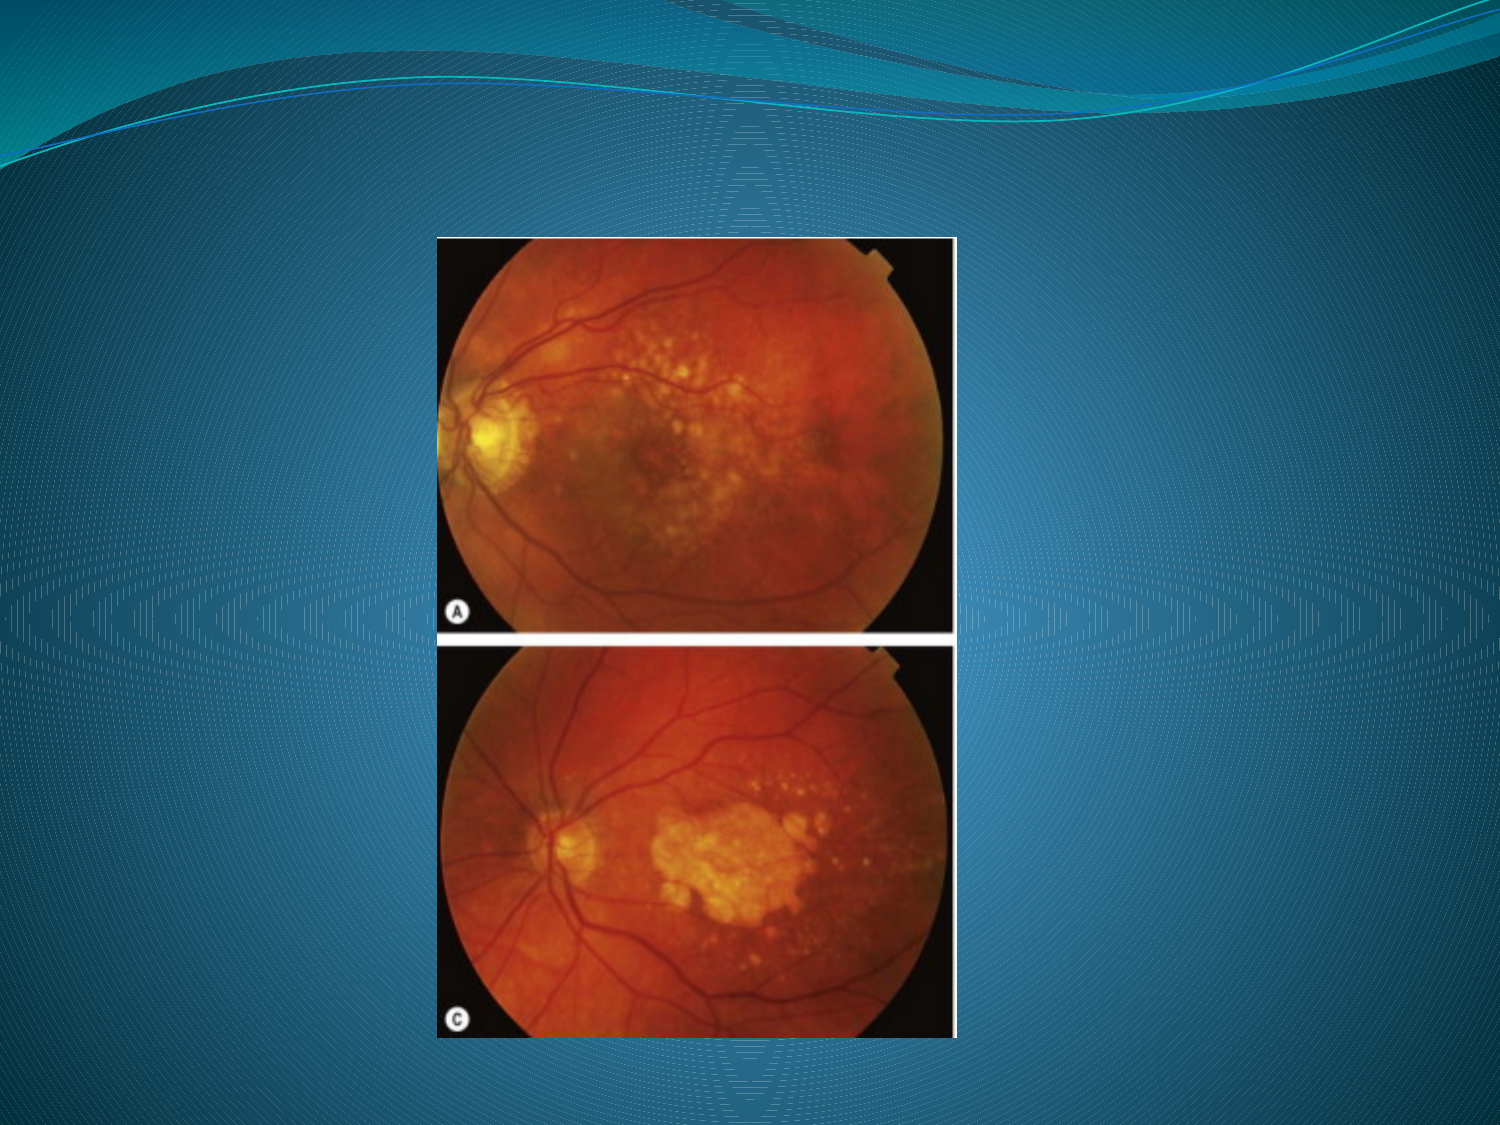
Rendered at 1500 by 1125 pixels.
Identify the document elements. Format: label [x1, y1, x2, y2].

list [437, 237, 957, 1038]
